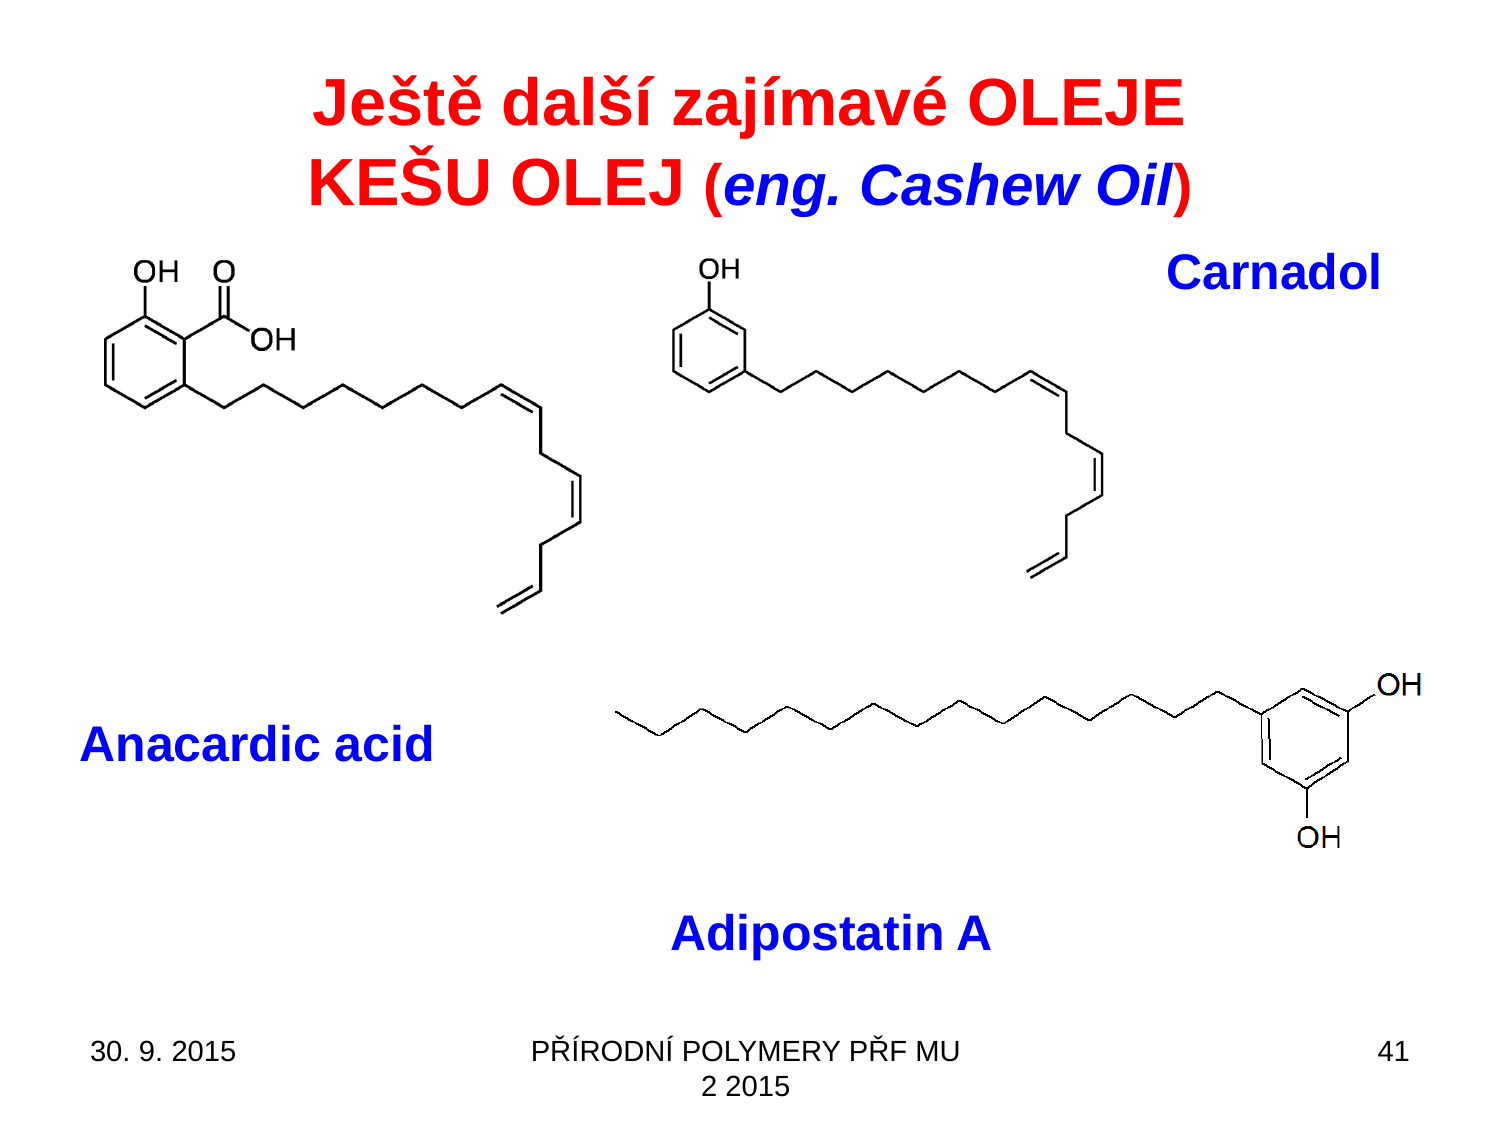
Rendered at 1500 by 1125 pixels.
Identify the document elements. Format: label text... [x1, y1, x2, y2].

picture [596, 668, 1441, 858]
picture [666, 243, 1118, 585]
slide_number 41 [1074, 1024, 1426, 1103]
text_box Anacardic acid [64, 704, 479, 779]
text_box Adipostatin A [655, 893, 1376, 968]
slide_number 30. 9. 2015 [74, 1024, 426, 1103]
title Ještě další zajímavé OLEJE KEŠU OLEJ (eng. Cashew Oil) [74, 44, 1426, 233]
text_box Carnadol [1151, 231, 1412, 307]
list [88, 243, 597, 630]
footer PŘÍRODNÍ POLYMERY PŘF MU 2 2015 [512, 1024, 988, 1103]
